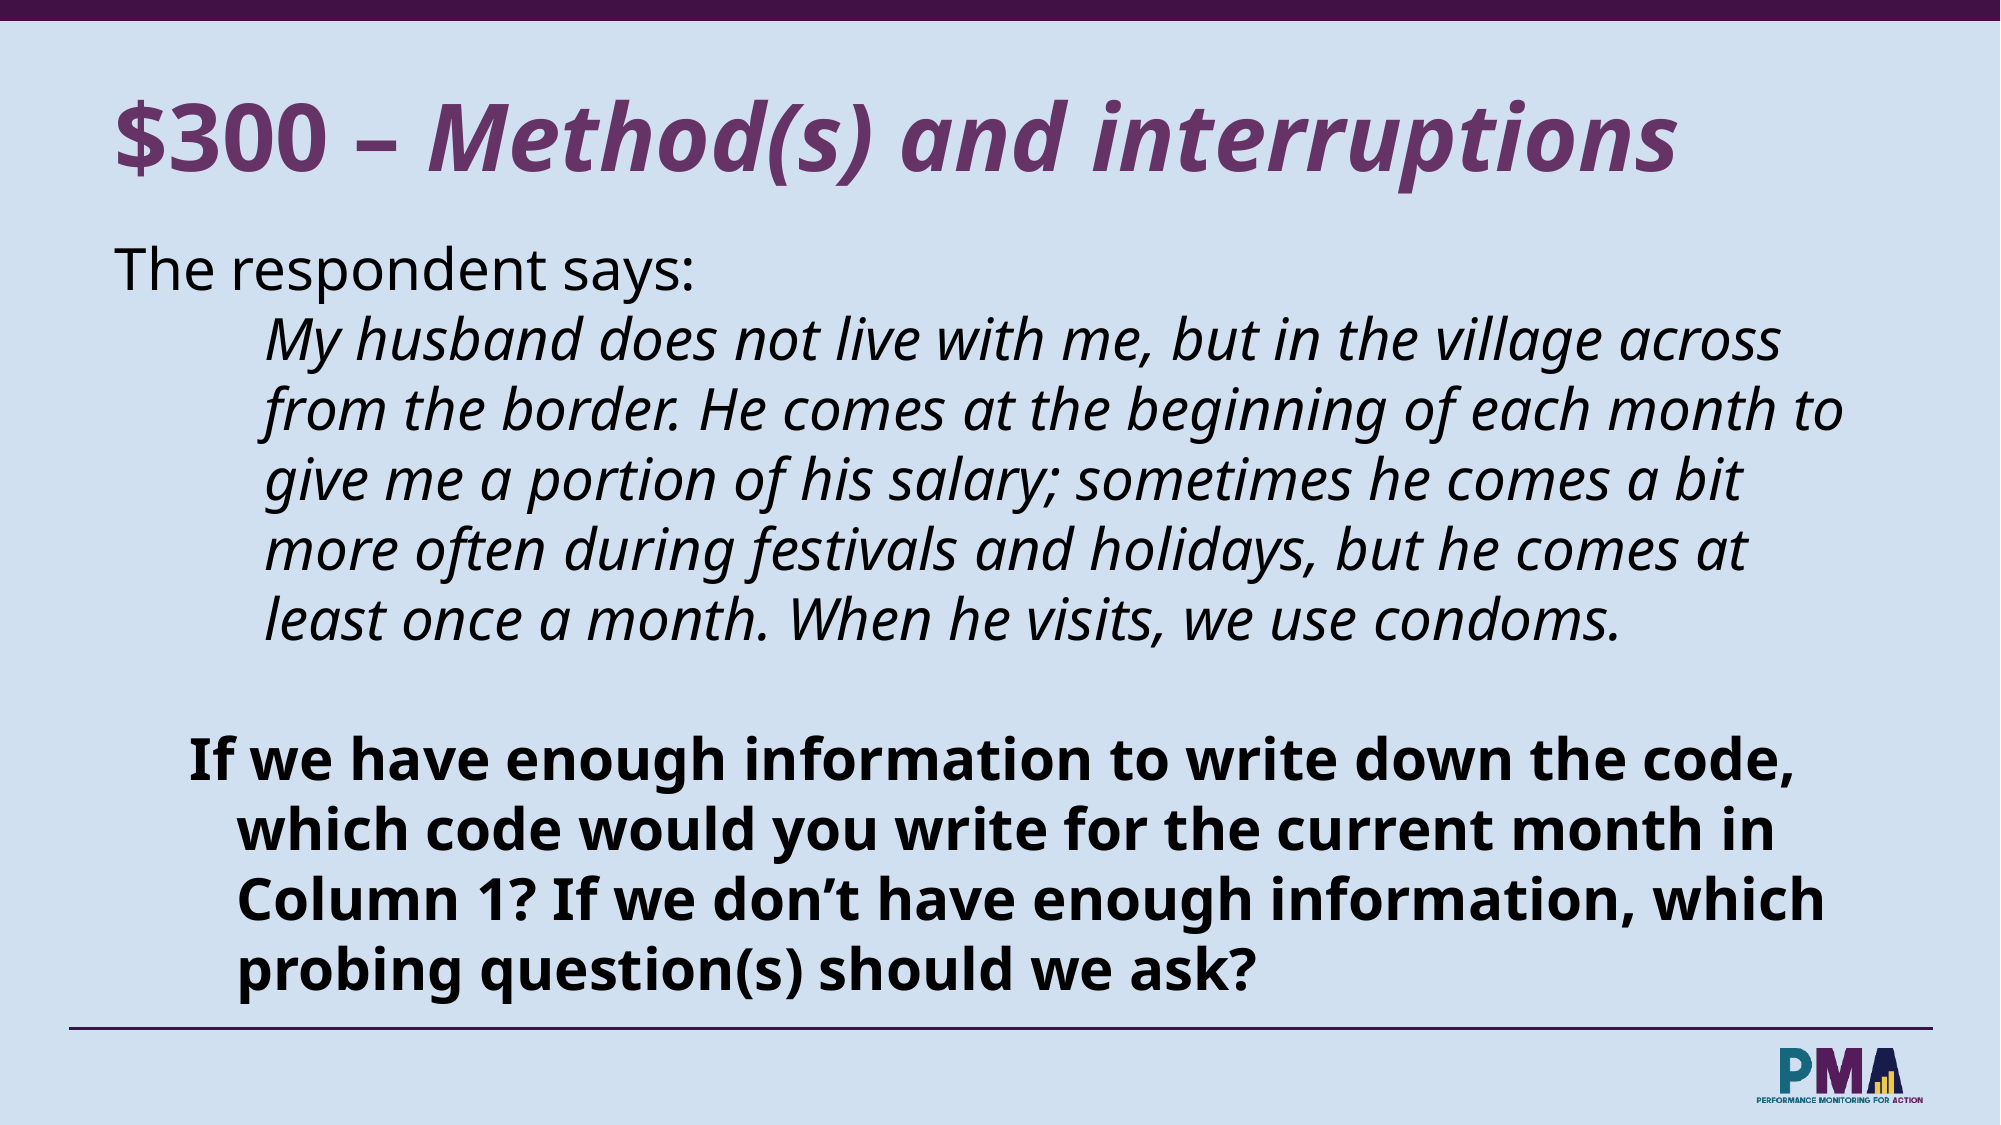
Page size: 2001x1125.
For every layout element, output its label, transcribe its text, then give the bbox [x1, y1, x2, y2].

title $300 – Method(s) and interruptions [99, 70, 1825, 224]
text_box The respondent says: My husband does not live with me, but in the village across from the border. He comes at the beginning of each month to give me a portion of his salary; sometimes he comes a bit more often during festivals and holidays, but he comes at least once a month. When he visits, we use condoms. If we have enough information to write down the code, which code would you write for the current month in Column 1? If we don’t have enough information, which probing question(s) should we ask? [99, 224, 1888, 1010]
picture [1748, 1001, 1933, 1125]
